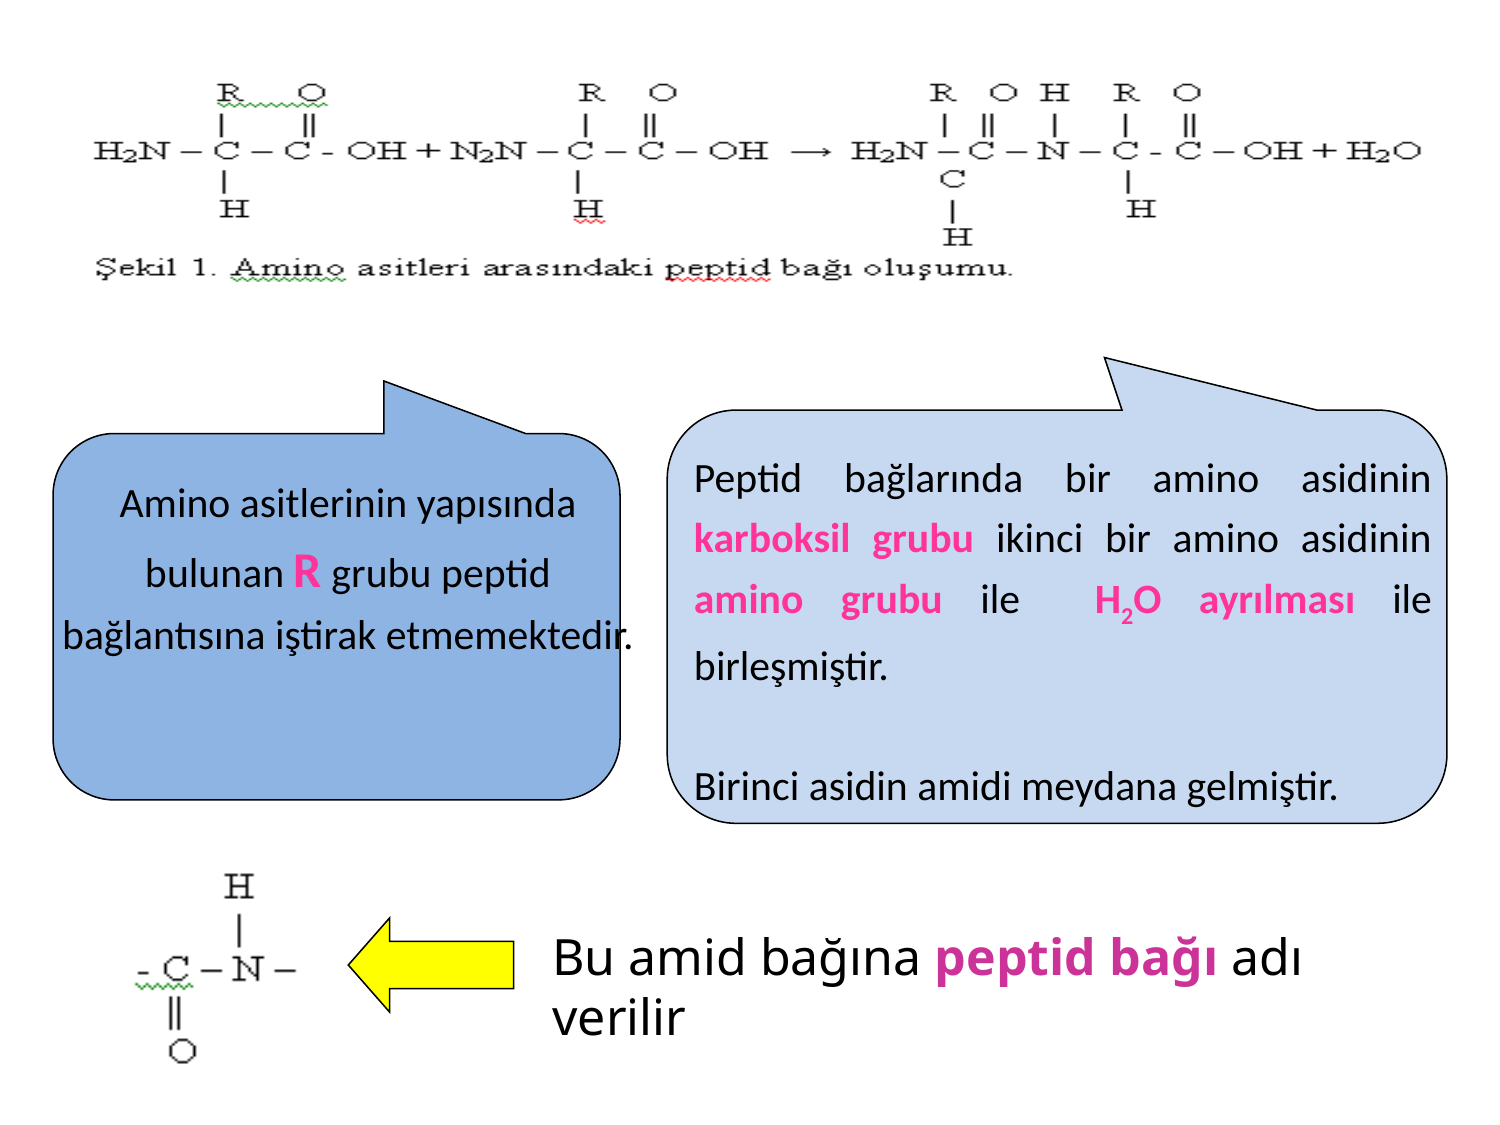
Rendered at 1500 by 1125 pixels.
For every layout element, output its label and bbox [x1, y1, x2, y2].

picture [81, 70, 1429, 293]
text_box [46, 409, 1460, 1084]
